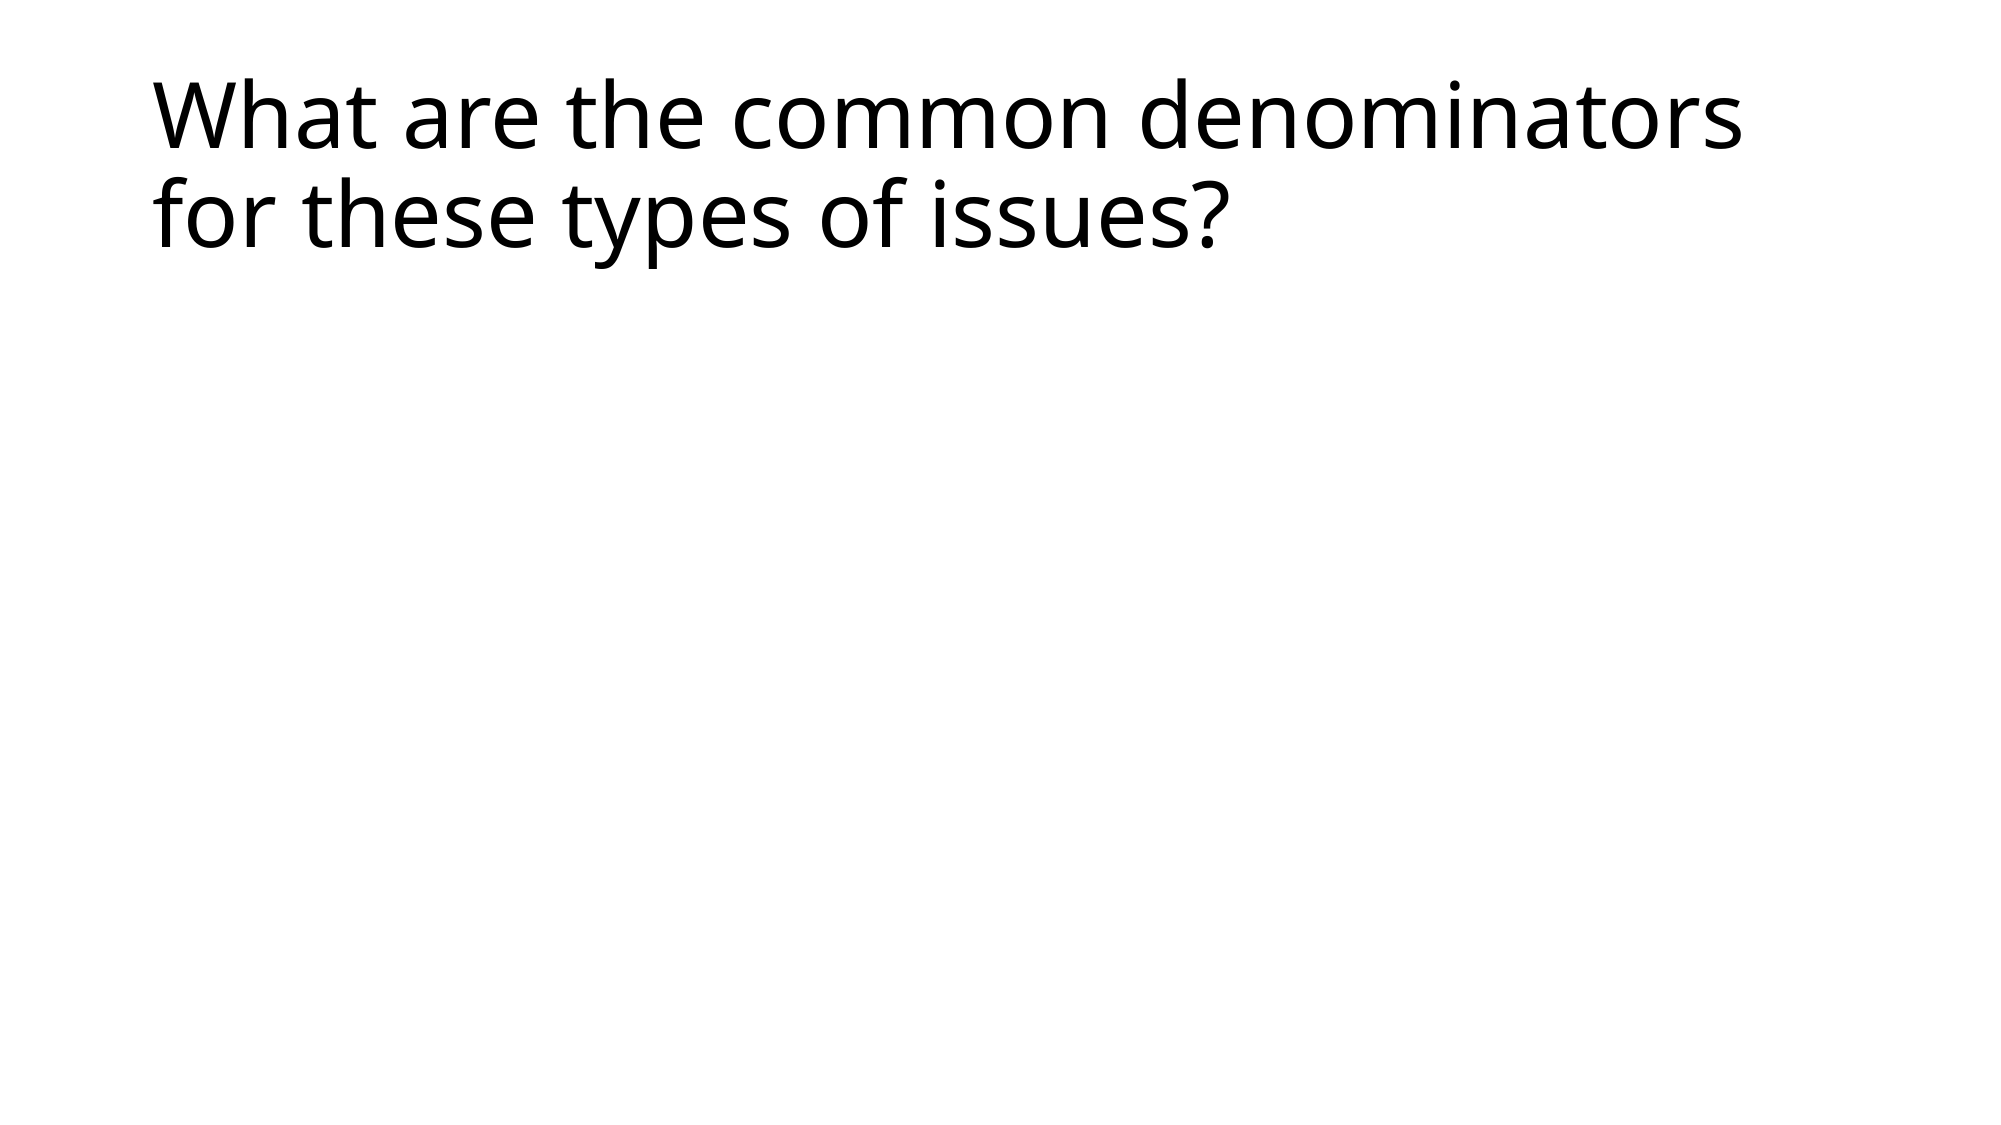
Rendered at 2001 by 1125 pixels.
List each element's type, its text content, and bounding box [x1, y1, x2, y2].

title What are the common denominators for these types of issues? [137, 59, 1863, 278]
